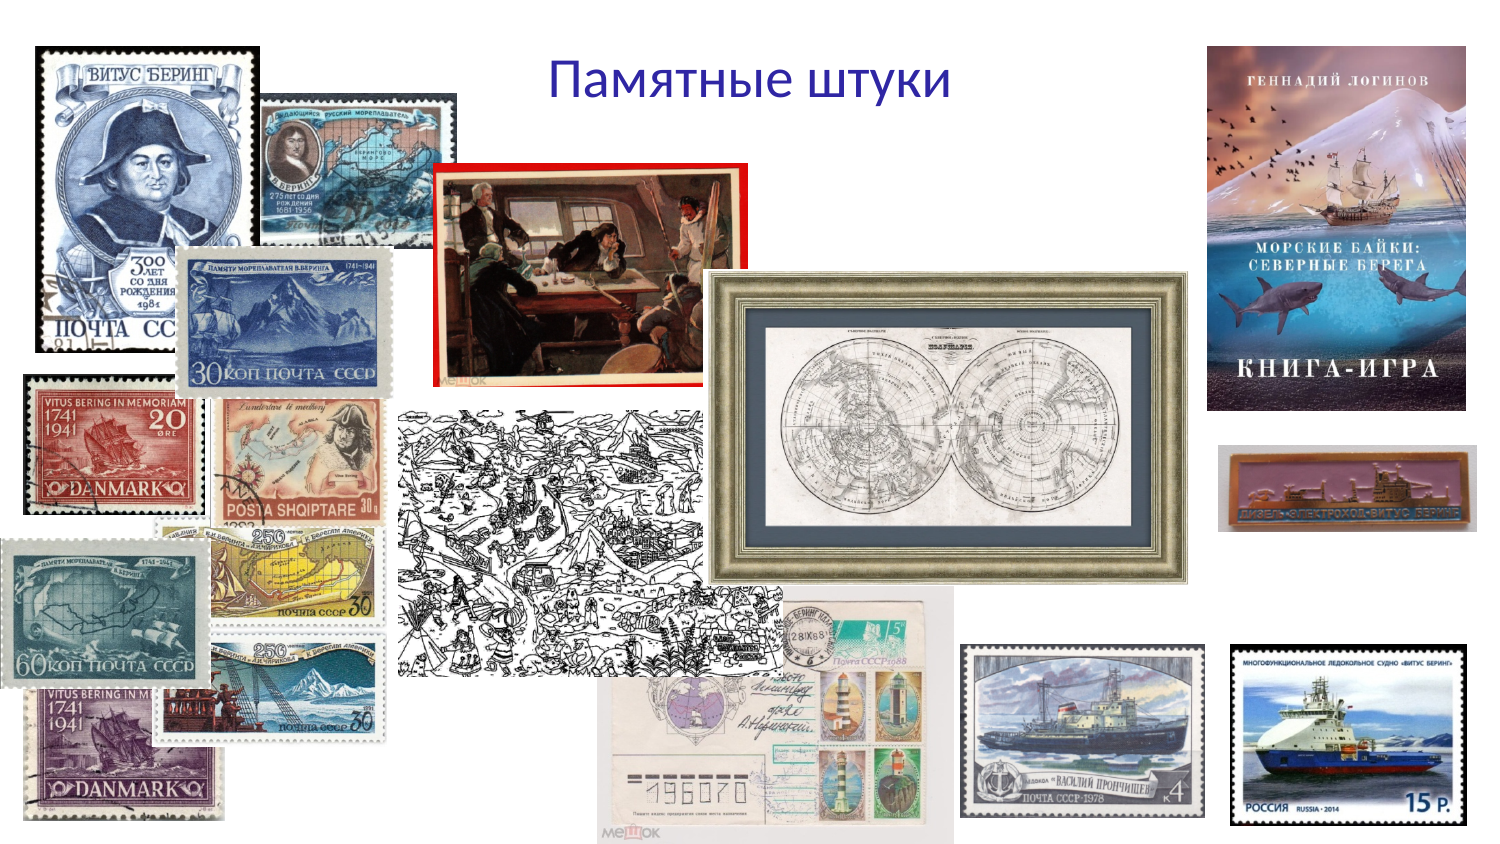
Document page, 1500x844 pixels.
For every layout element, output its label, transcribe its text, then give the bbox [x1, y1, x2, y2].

picture [1206, 46, 1466, 411]
picture [1230, 644, 1467, 826]
picture [0, 46, 1191, 844]
text_box Памятные штуки [74, 33, 1425, 118]
picture [960, 644, 1206, 819]
picture [1218, 445, 1477, 532]
